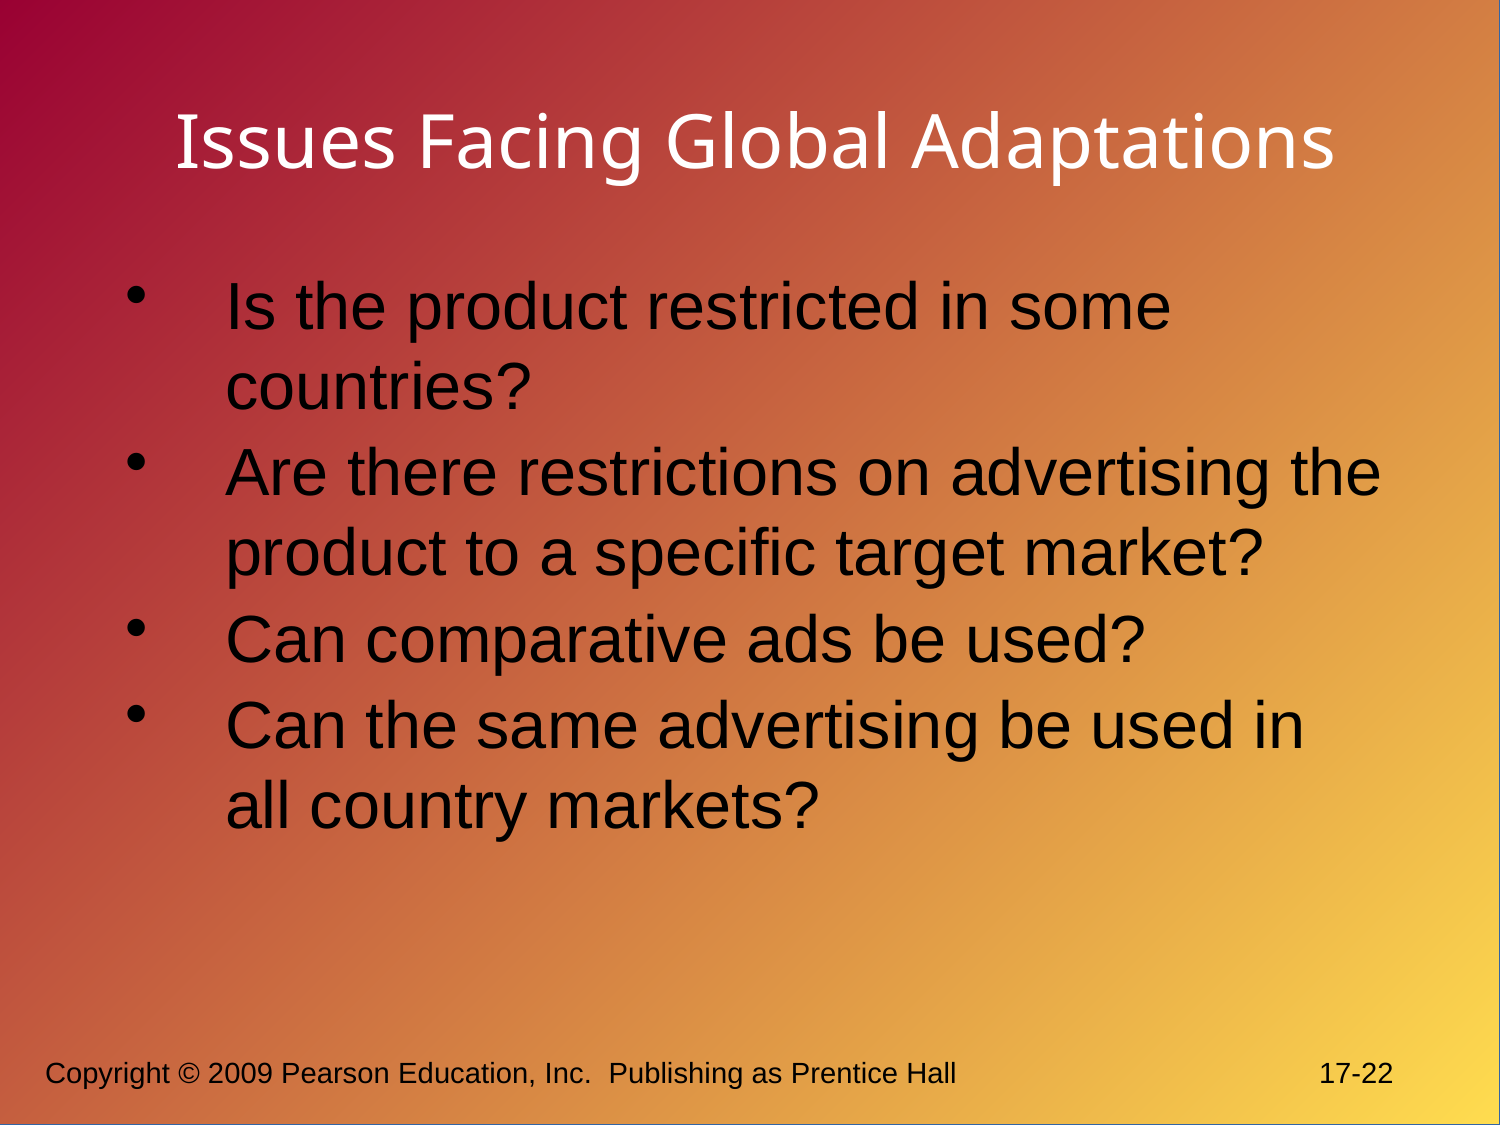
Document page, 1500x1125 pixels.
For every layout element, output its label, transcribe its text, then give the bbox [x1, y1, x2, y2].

title Issues Facing Global Adaptations [124, 44, 1388, 234]
text_box Copyright © 2009 Pearson Education, Inc. Publishing as Prentice Hall 17-22 [37, 1046, 1450, 1097]
list Is the product restricted in some countries? Are there restrictions on advertising the product to a specific target market? Can comparative ads be used? Can the same advertising be used in all country markets? [124, 261, 1388, 1013]
